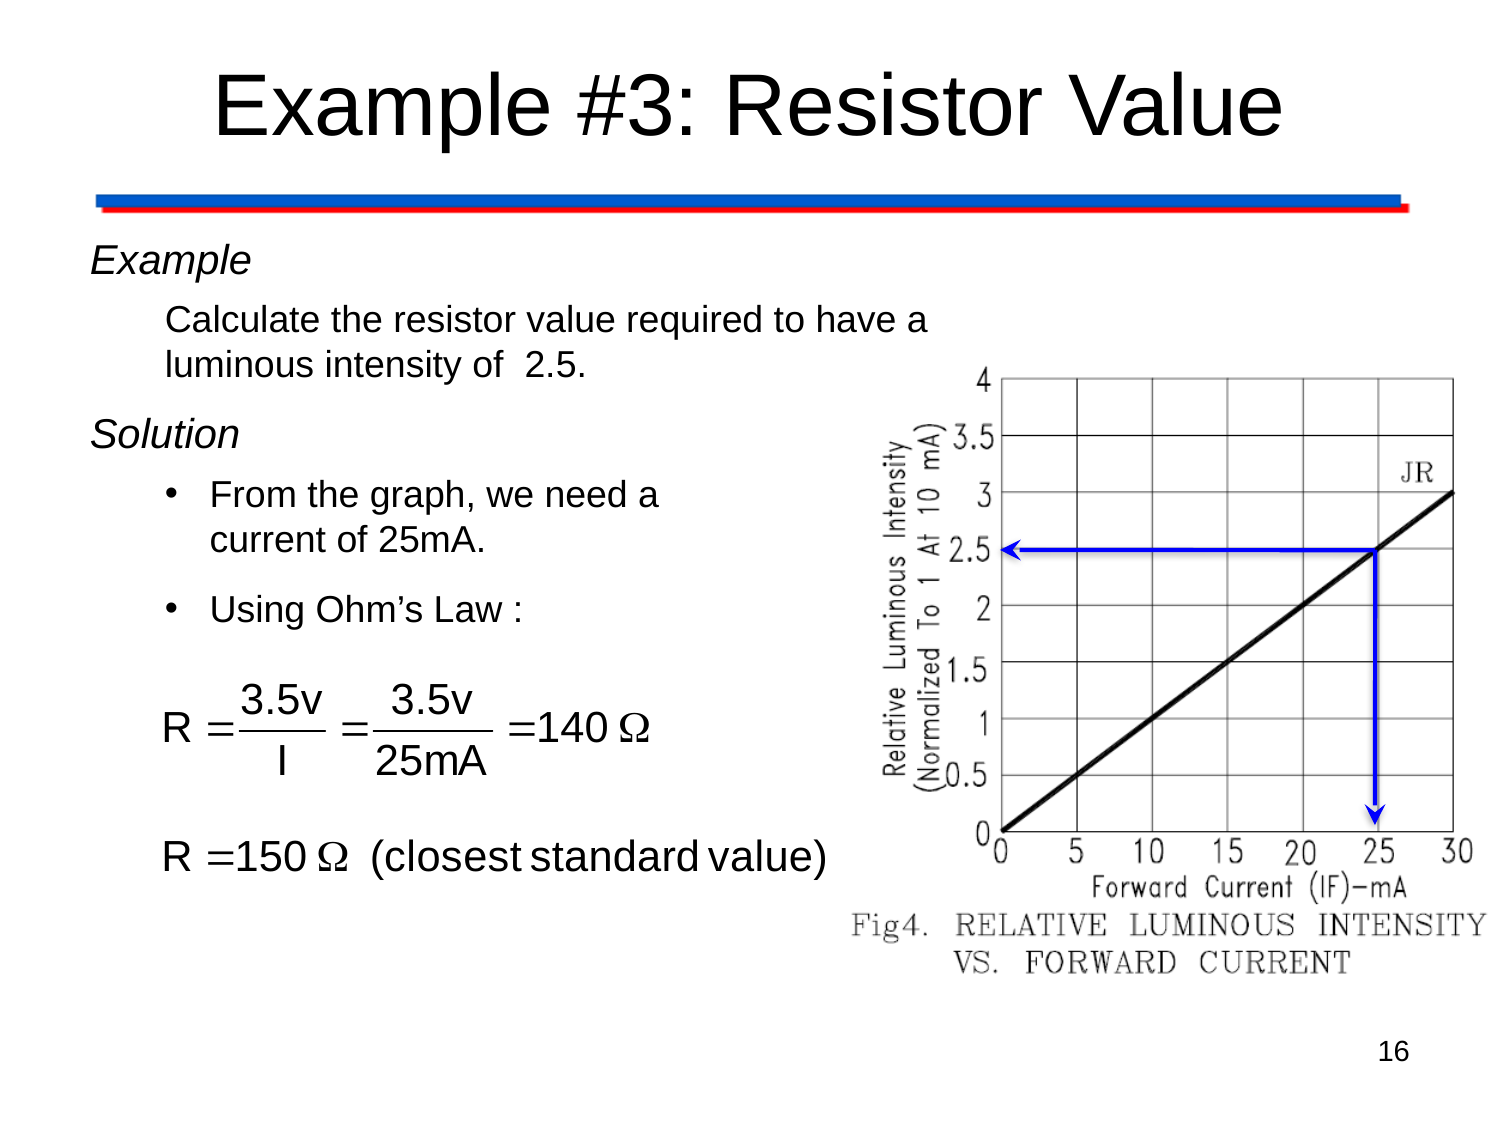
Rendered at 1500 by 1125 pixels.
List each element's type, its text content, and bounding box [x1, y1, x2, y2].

text_box Solution From the graph, we need a current of 25mA. Using Ohm’s Law : [75, 399, 800, 638]
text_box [159, 674, 832, 887]
picture [91, 200, 1412, 217]
picture [837, 362, 1491, 988]
title Example #3: Resistor Value [0, 0, 1500, 200]
slide_number 16 [1074, 1024, 1426, 1103]
text_box Example Calculate the resistor value required to have a luminous intensity of 2.5. [74, 224, 988, 393]
